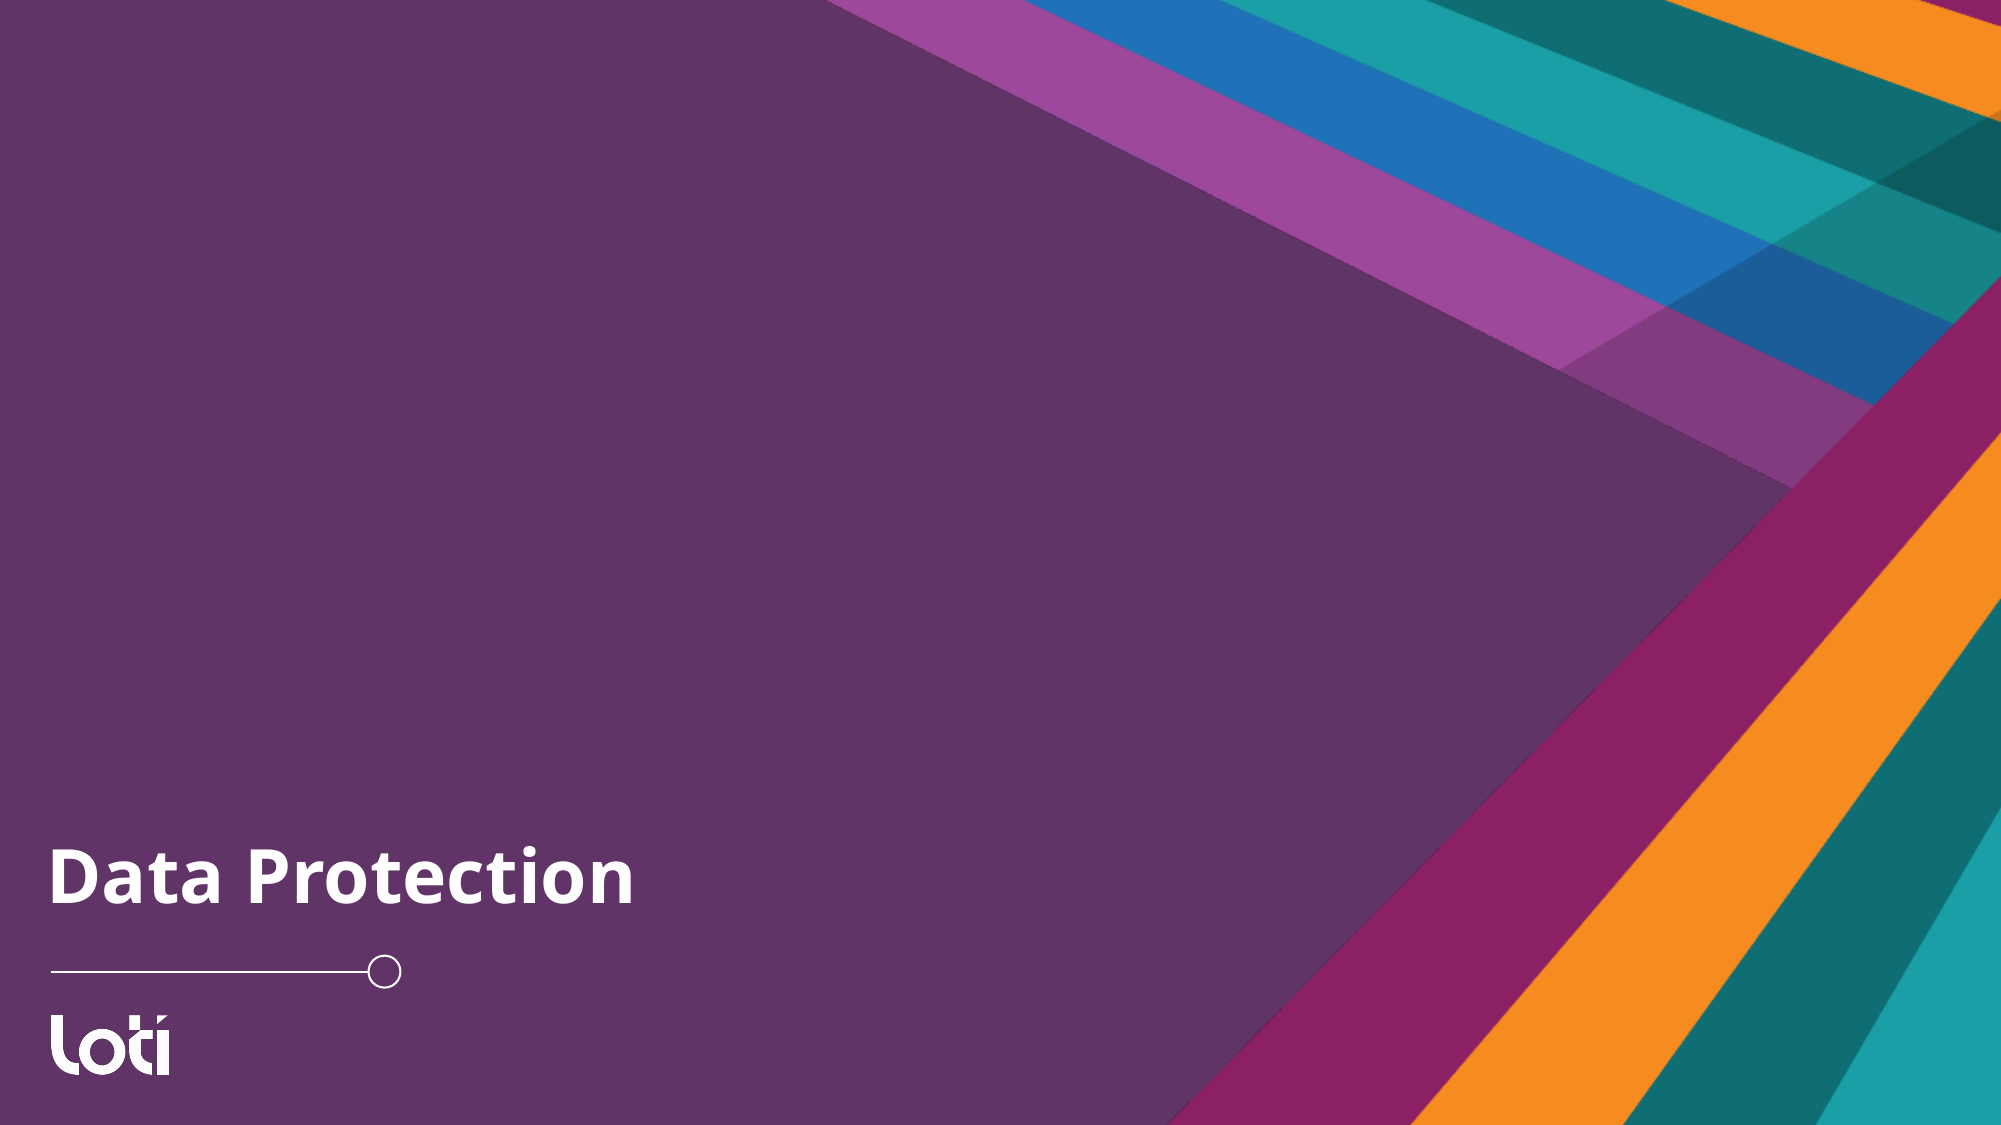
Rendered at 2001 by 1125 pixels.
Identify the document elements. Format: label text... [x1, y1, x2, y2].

picture [657, 0, 2001, 1125]
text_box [50, 955, 401, 988]
text_box [0, 0, 655, 1125]
text_box Data Protection [31, 833, 652, 910]
picture [50, 1015, 169, 1075]
